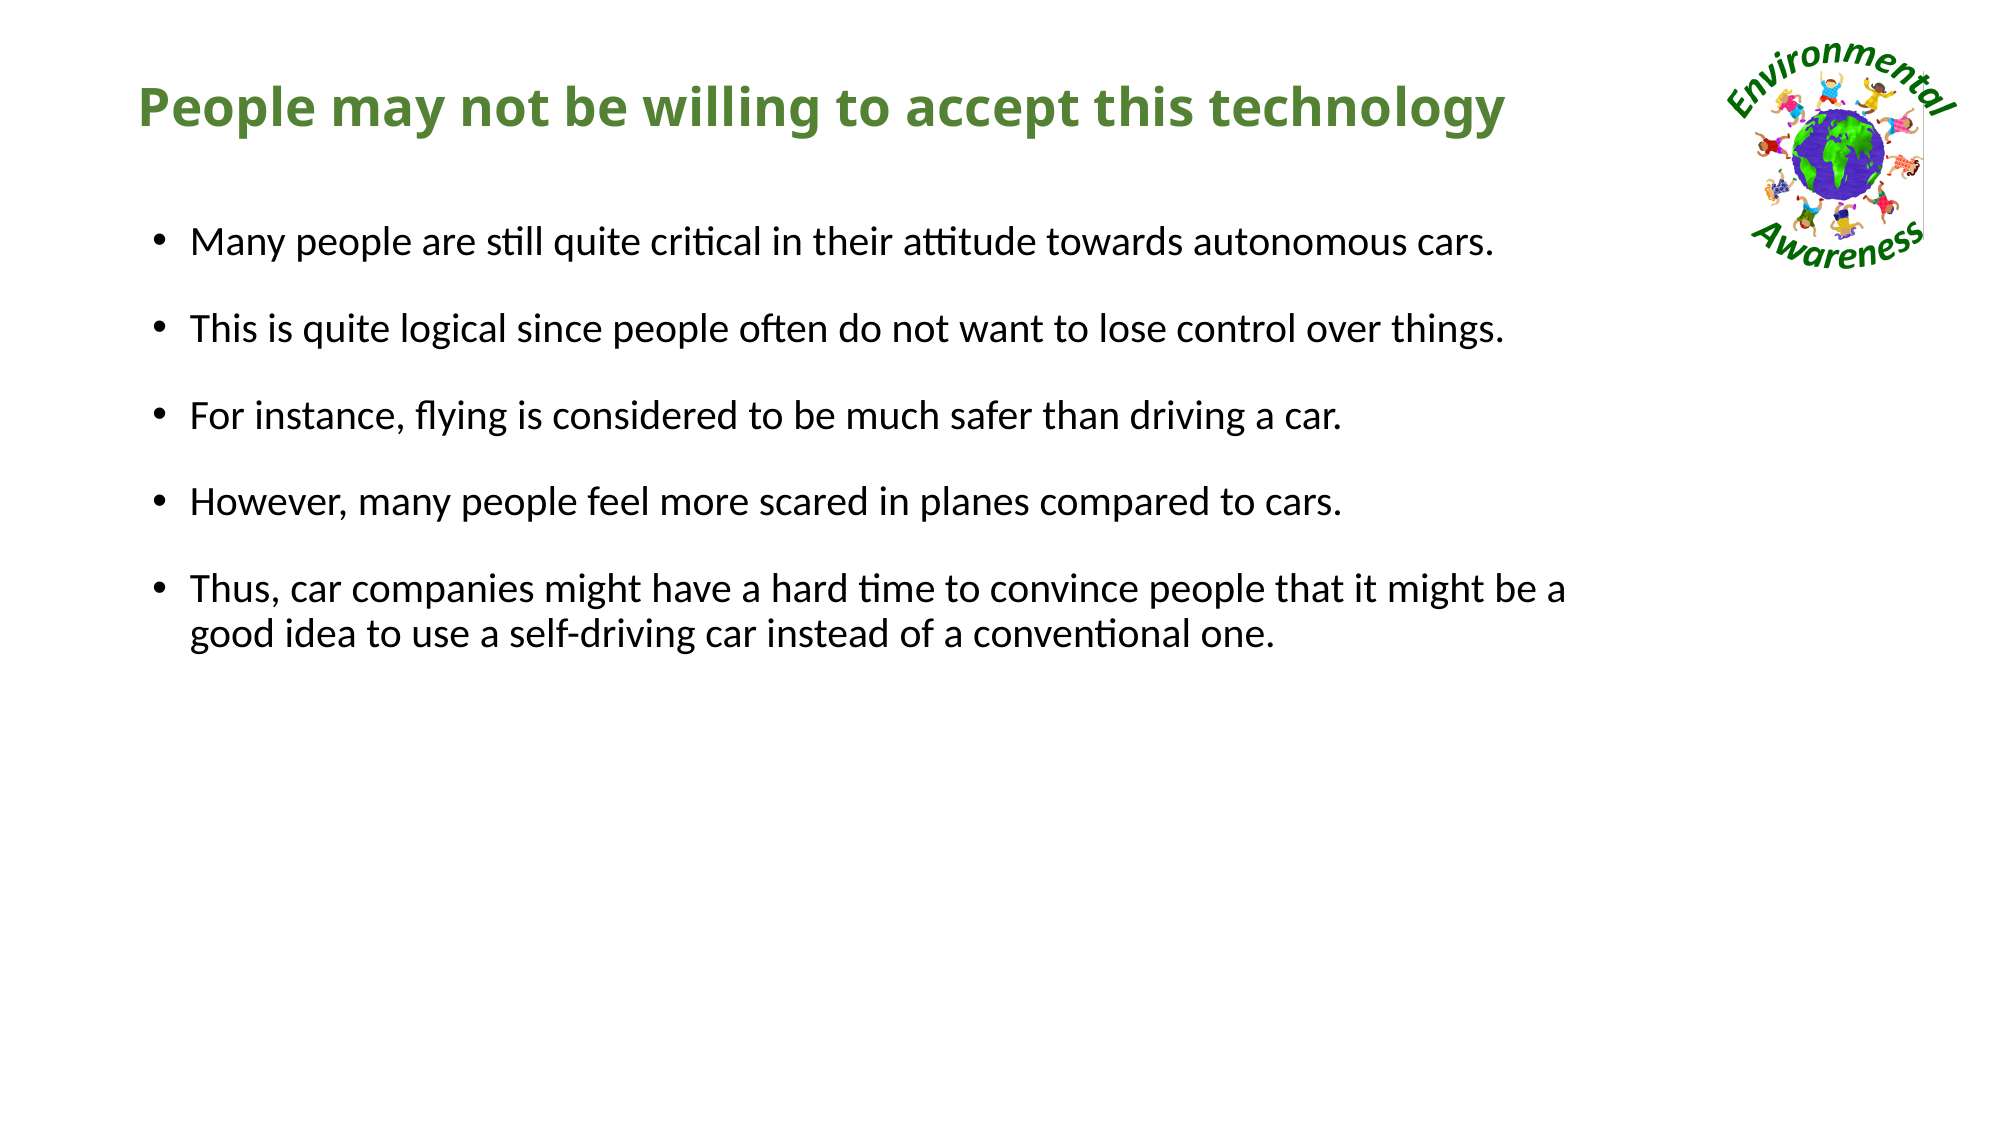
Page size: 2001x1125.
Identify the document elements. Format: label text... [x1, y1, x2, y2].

picture [1716, 35, 1962, 278]
list Many people are still quite critical in their attitude towards autonomous cars. This is quite logical since people often do not want to lose control over things. For instance, flying is considered to be much safer than driving a car. However, many people feel more scared in planes compared to cars. Thus, car companies might have a hard time to convince people that it might be a good idea to use a self-driving car instead of a conventional one. [137, 212, 1650, 1021]
title People may not be willing to accept this technology [122, 59, 1650, 160]
